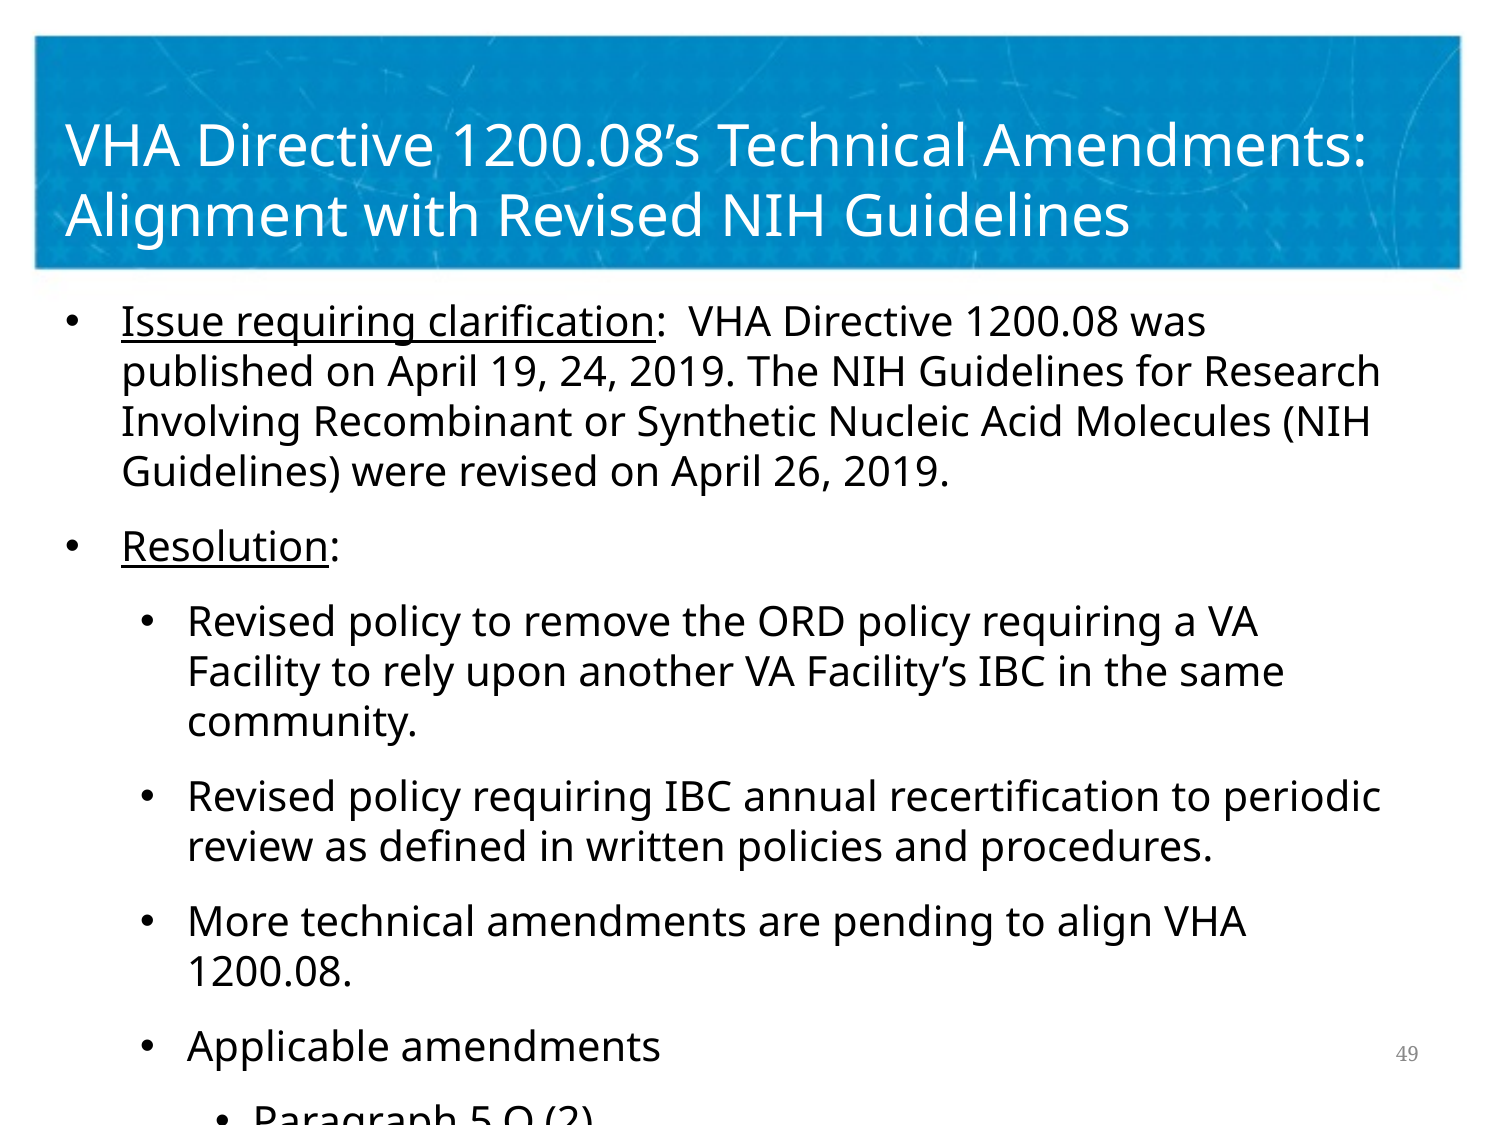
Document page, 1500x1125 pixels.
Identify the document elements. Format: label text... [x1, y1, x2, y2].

title VHA Directive 1200.08’s Technical Amendments: Alignment with Revised NIH Guidelines [49, 43, 1401, 257]
list Issue requiring clarification: VHA Directive 1200.08 was published on April 19, 24, 2019. The NIH Guidelines for Research Involving Recombinant or Synthetic Nucleic Acid Molecules (NIH Guidelines) were revised on April 26, 2019. Resolution: Revised policy to remove the ORD policy requiring a VA Facility to rely upon another VA Facility’s IBC in the same community. Revised policy requiring IBC annual recertification to periodic review as defined in written policies and procedures. More technical amendments are pending to align VHA 1200.08. Applicable amendments Paragraph 5.O.(2) Paragraph 7.e.(2) [49, 287, 1401, 976]
picture [0, 0, 1500, 1125]
